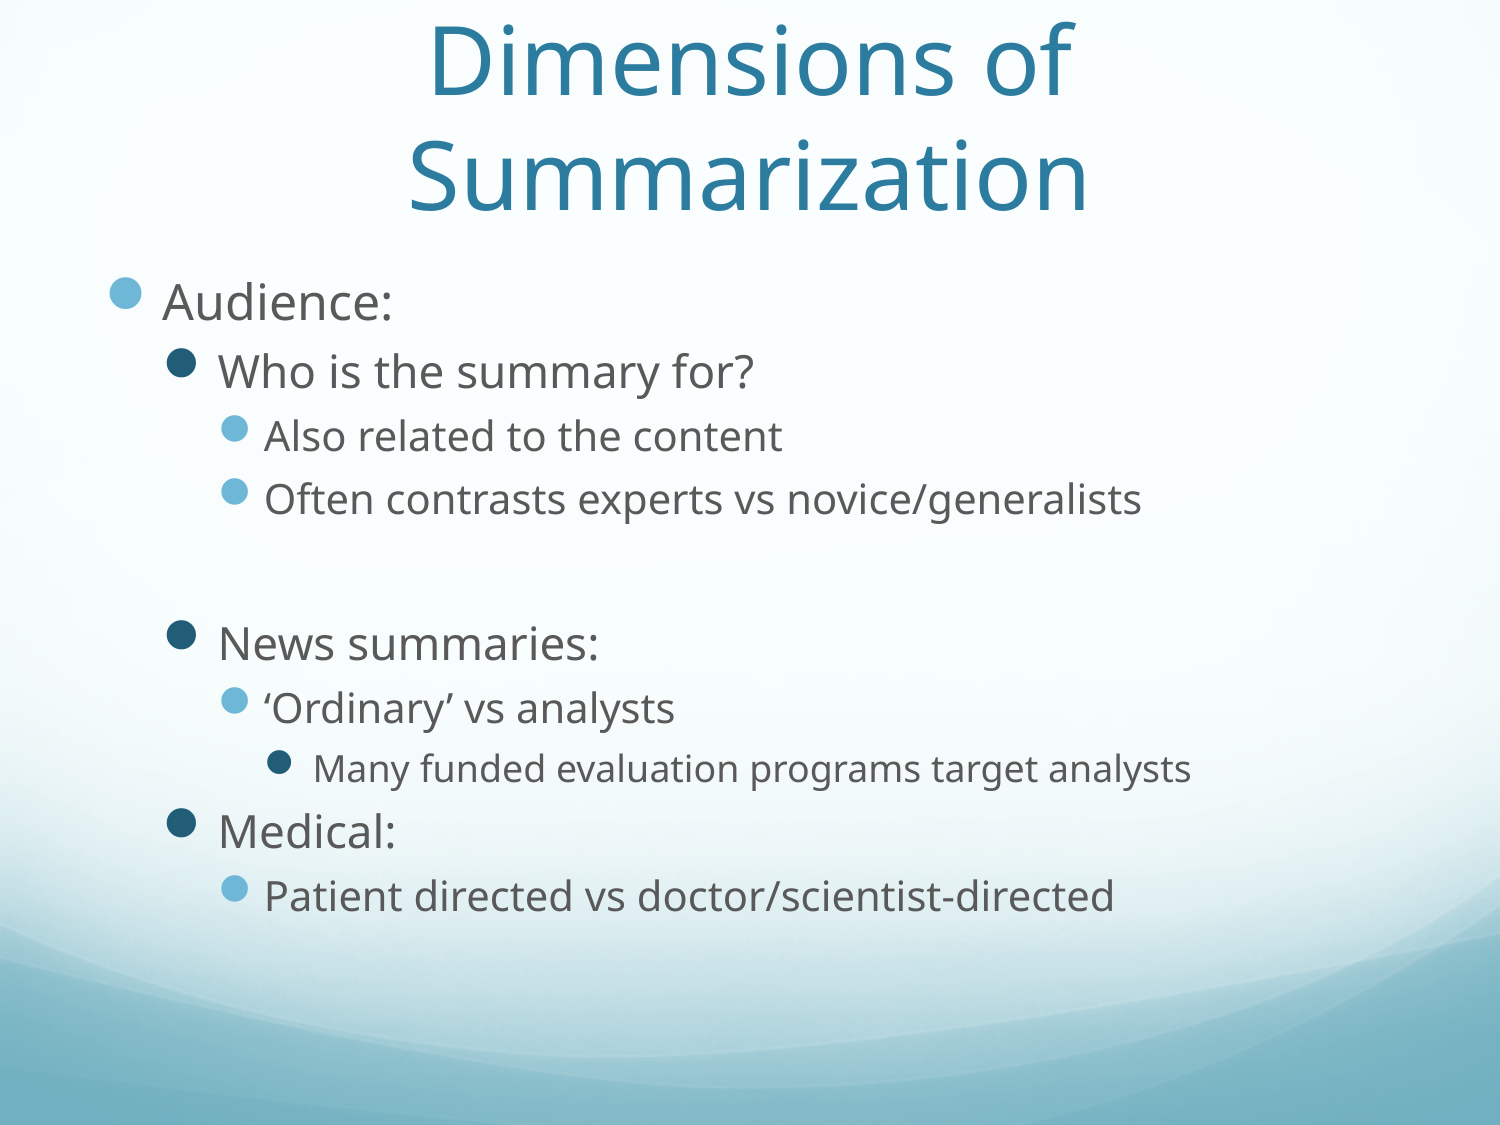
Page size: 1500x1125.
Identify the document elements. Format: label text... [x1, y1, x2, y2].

list Audience: Who is the summary for? Also related to the content Often contrasts experts vs novice/generalists News summaries: ‘Ordinary’ vs analysts Many funded evaluation programs target analysts Medical: Patient directed vs doctor/scientist-directed [90, 262, 1410, 975]
title Dimensions of Summarization [90, 17, 1410, 237]
